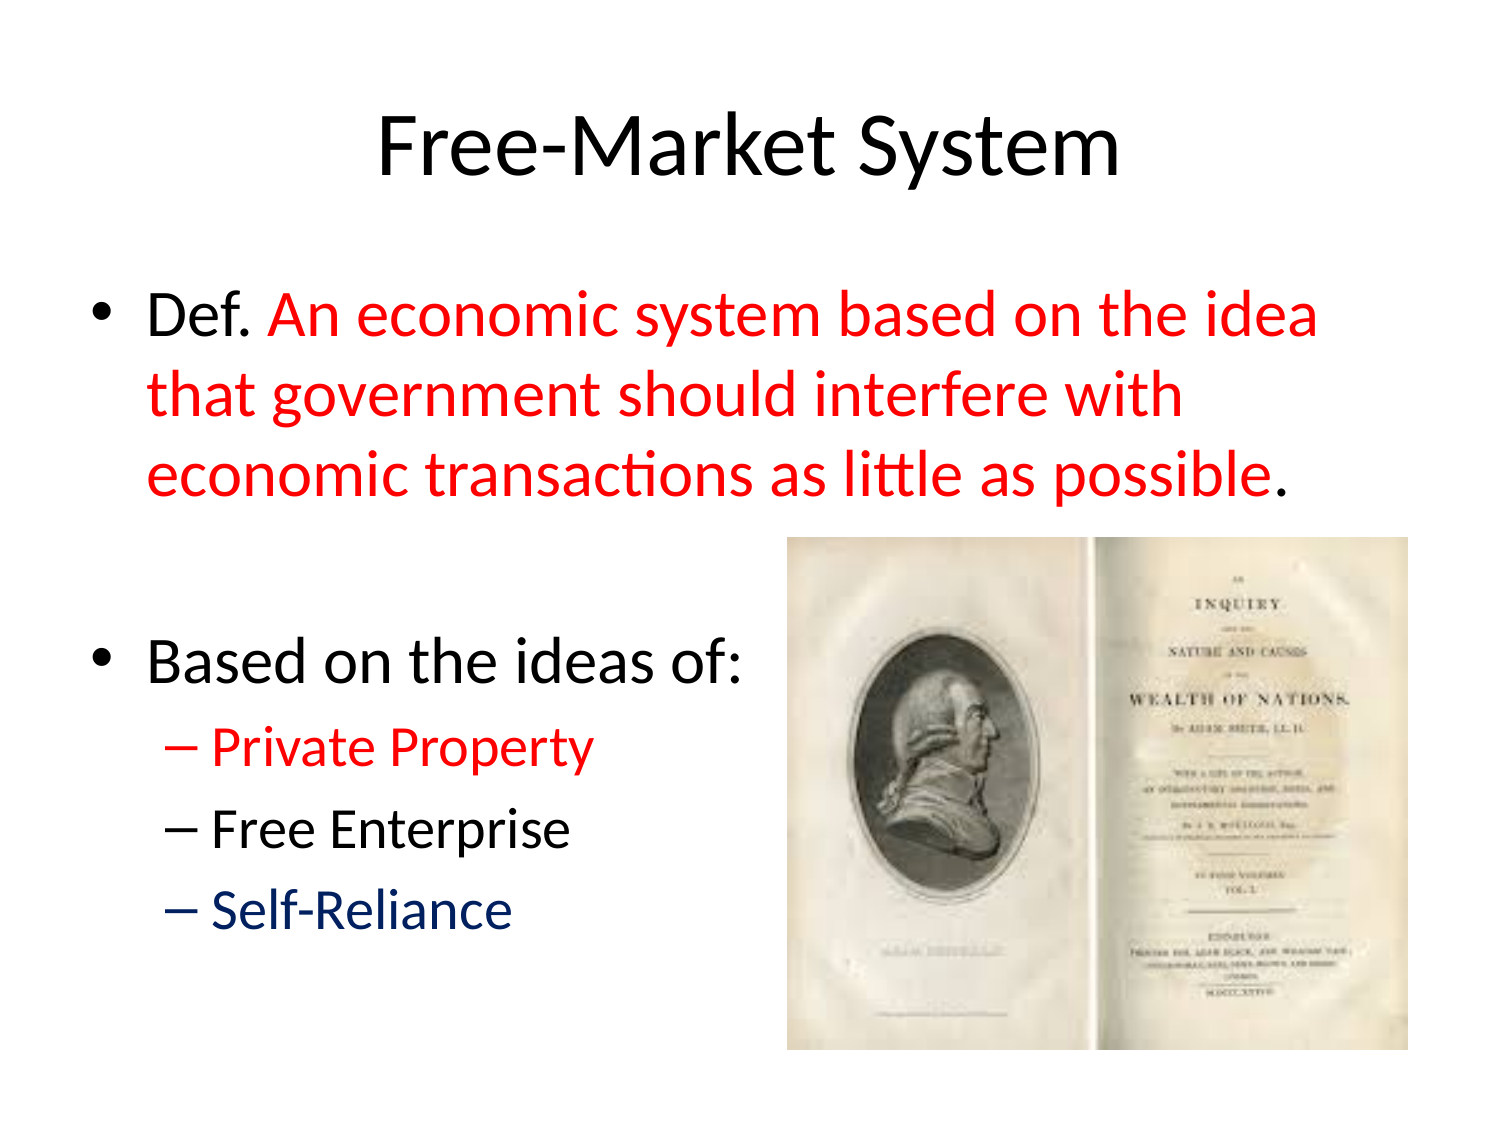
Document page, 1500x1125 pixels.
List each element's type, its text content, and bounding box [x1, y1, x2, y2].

list Def. An economic system based on the idea that government should interfere with economic transactions as little as possible. Based on the ideas of: Private Property Free Enterprise Self-Reliance [75, 262, 1425, 1063]
picture [787, 537, 1409, 1051]
title Free-Market System [75, 45, 1425, 233]
